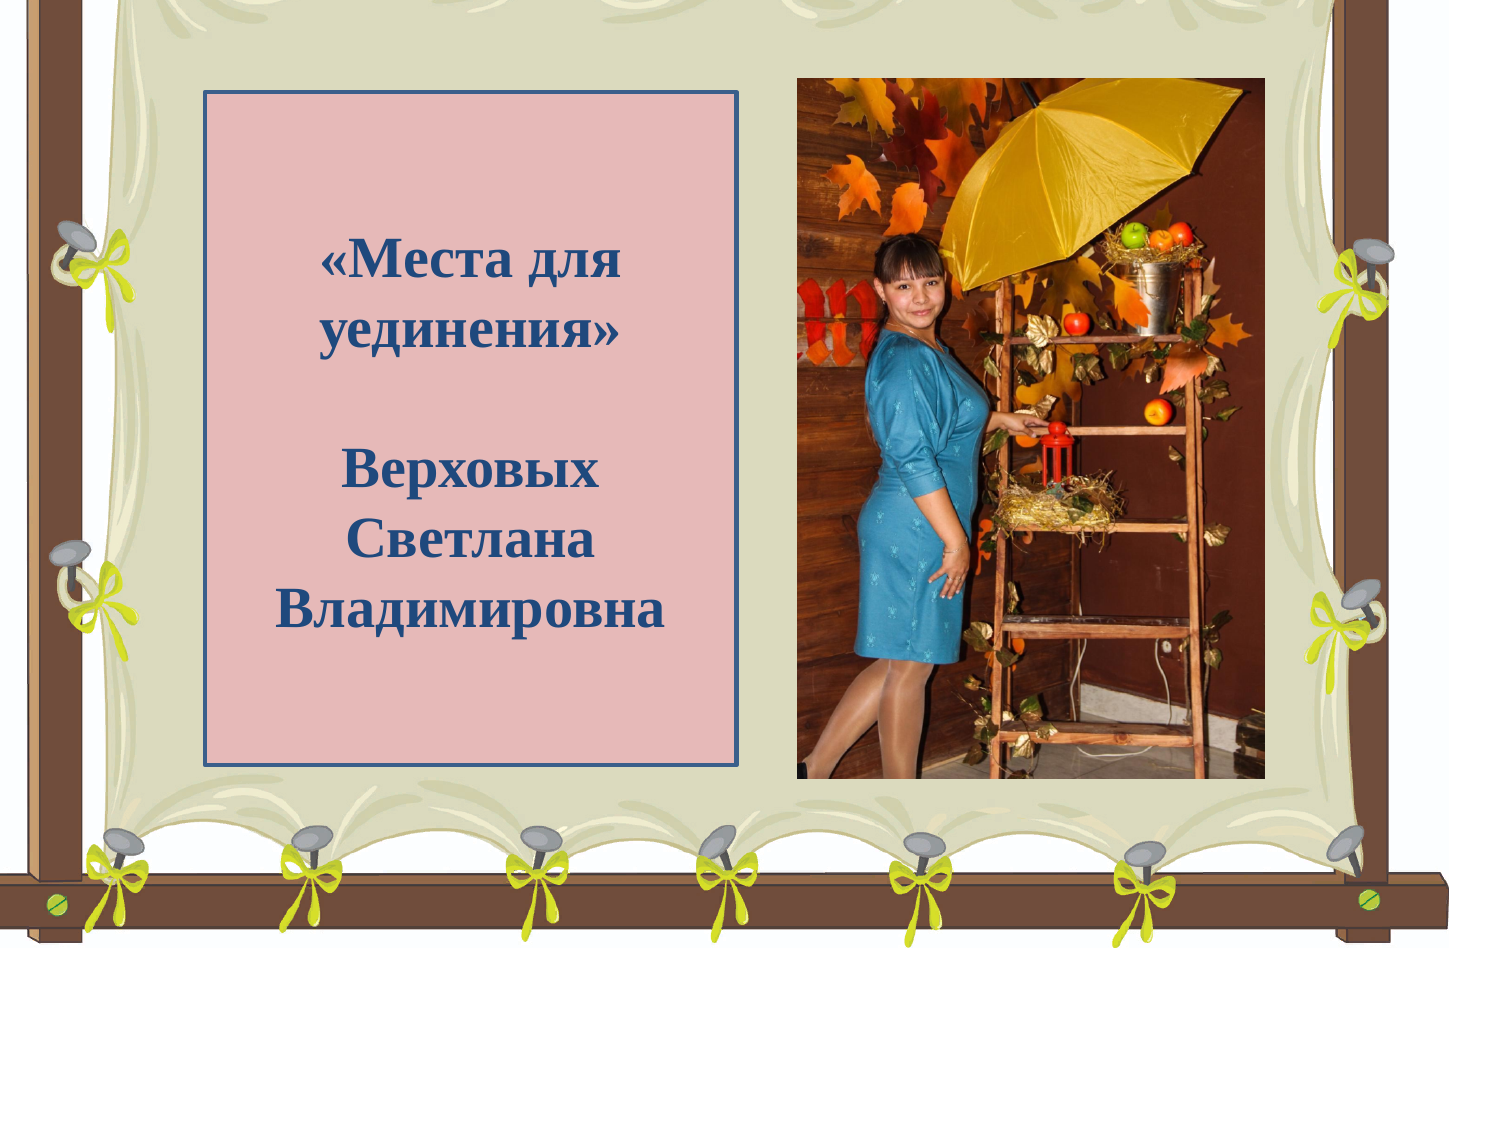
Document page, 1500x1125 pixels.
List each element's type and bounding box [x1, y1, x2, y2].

picture [0, 0, 1449, 948]
